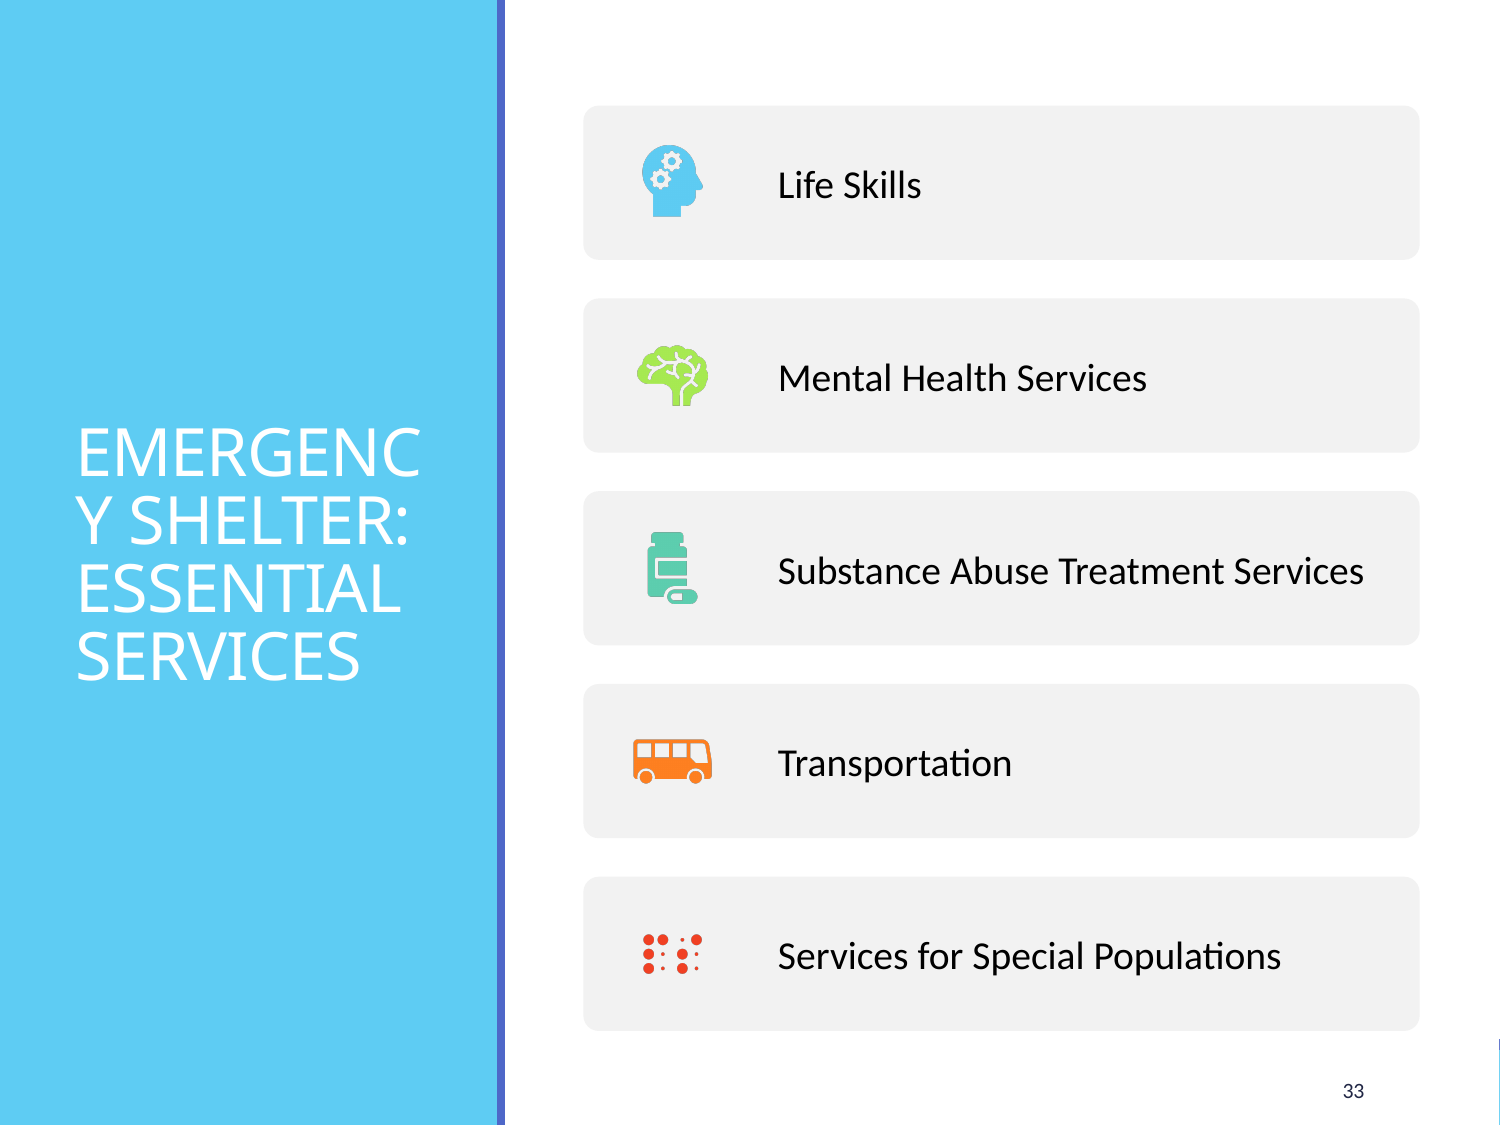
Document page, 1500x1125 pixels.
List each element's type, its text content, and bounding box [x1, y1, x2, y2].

text_box [506, 0, 1500, 1125]
text_box [0, 0, 496, 1125]
text_box [496, 0, 506, 1125]
title EMERGENCY SHELTER: ESSENTIAL SERVICES [60, 84, 441, 1032]
slide_number 33 [1245, 1059, 1380, 1120]
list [582, 104, 1421, 1033]
